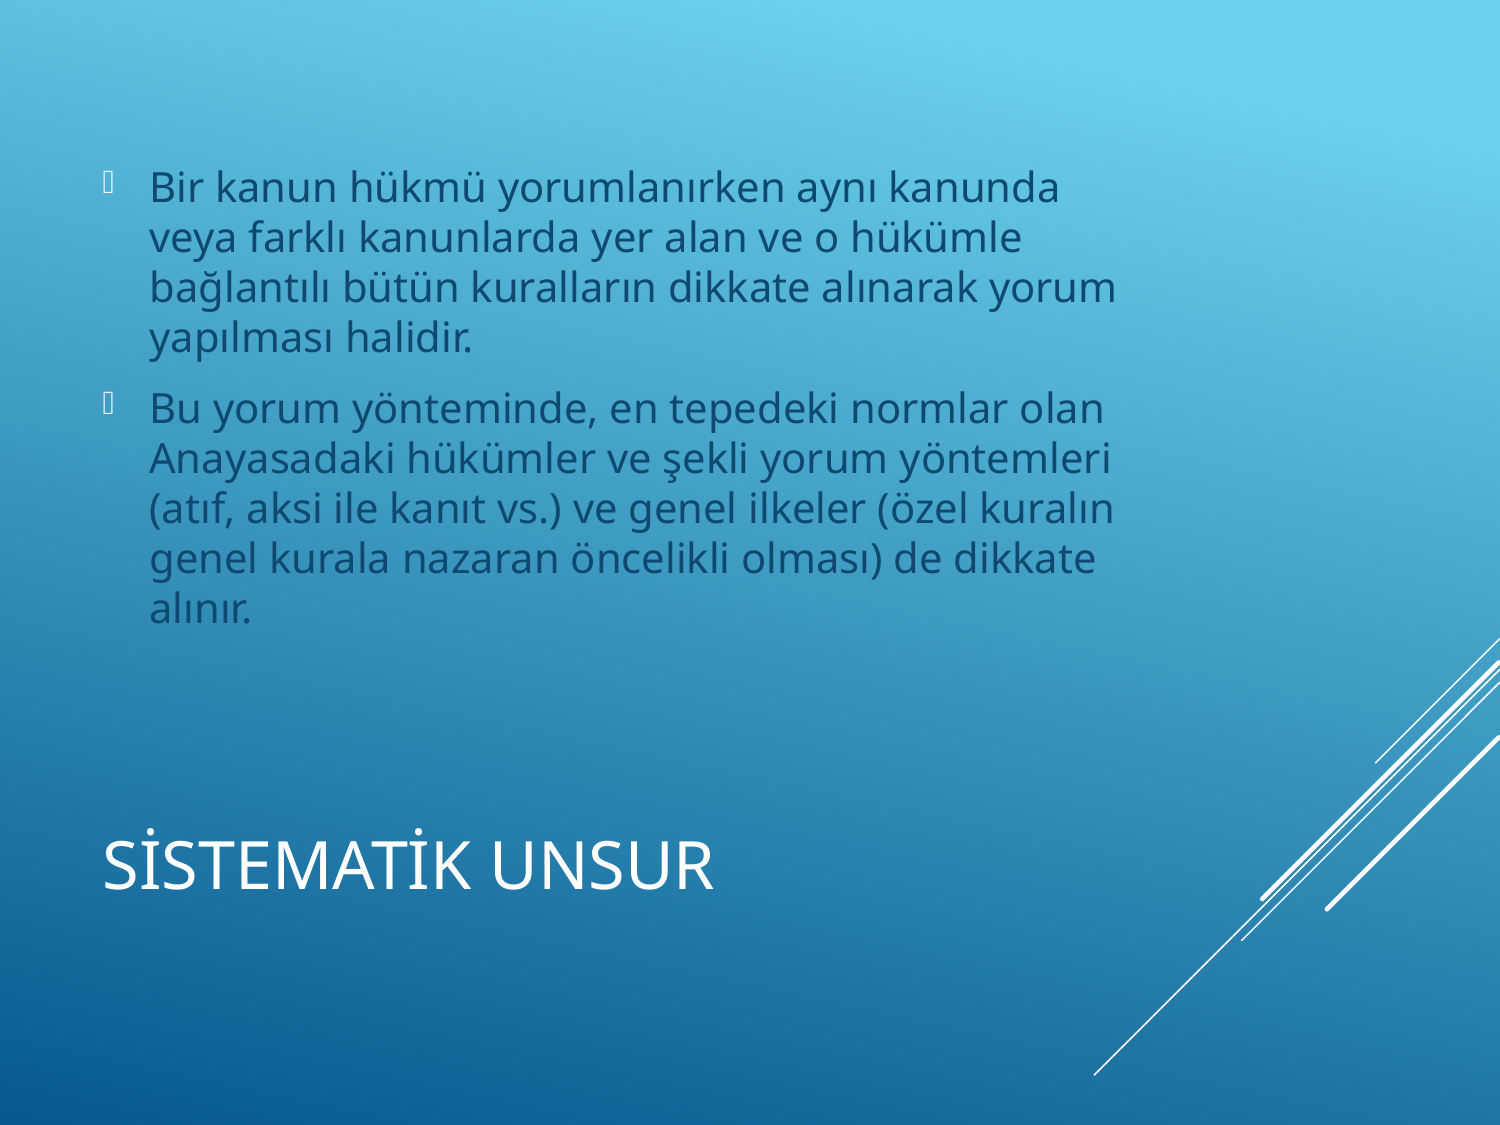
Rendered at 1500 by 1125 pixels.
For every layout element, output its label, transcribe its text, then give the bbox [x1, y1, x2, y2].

title SİSTEMATİK UNSUR [87, 737, 1163, 988]
list Bir kanun hükmü yorumlanırken aynı kanunda veya farklı kanunlarda yer alan ve o hükümle bağlantılı bütün kuralların dikkate alınarak yorum yapılması halidir. Bu yorum yönteminde, en tepedeki normlar olan Anayasadaki hükümler ve şekli yorum yöntemleri (atıf, aksi ile kanıt vs.) ve genel ilkeler (özel kuralın genel kurala nazaran öncelikli olması) de dikkate alınır. [87, 87, 1163, 706]
